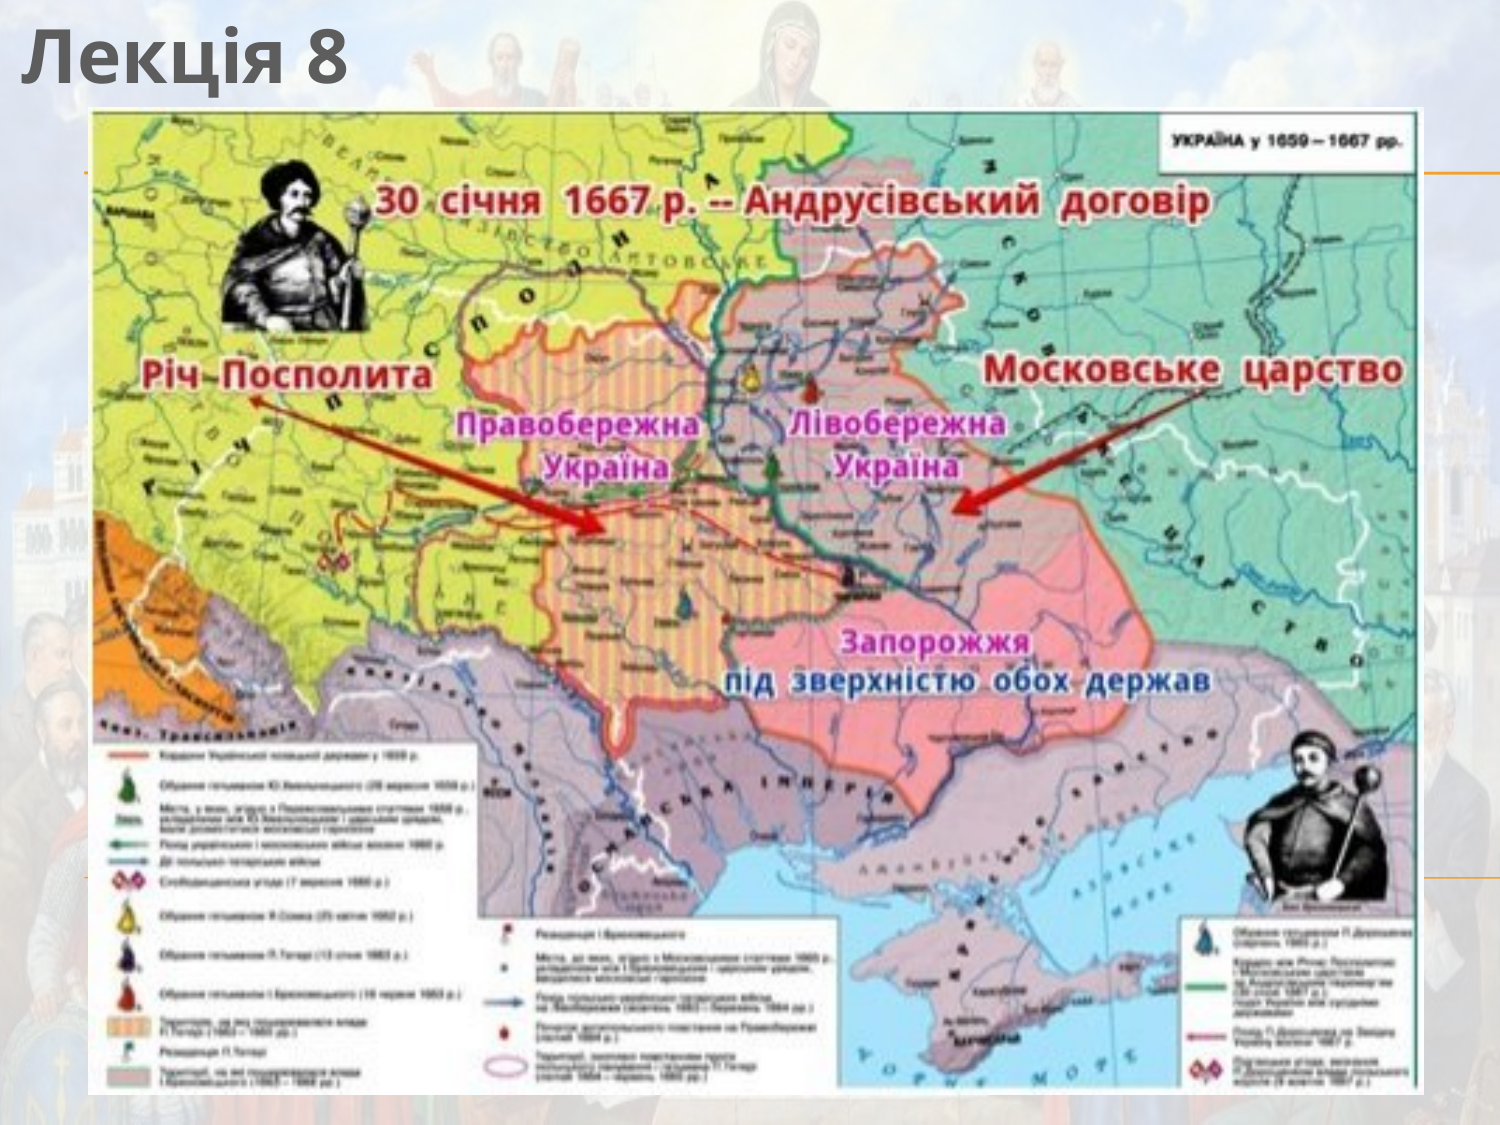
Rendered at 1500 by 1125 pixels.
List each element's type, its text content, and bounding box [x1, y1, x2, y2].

text_box Лекція 8 [0, 1, 372, 107]
picture [88, 107, 1424, 1095]
